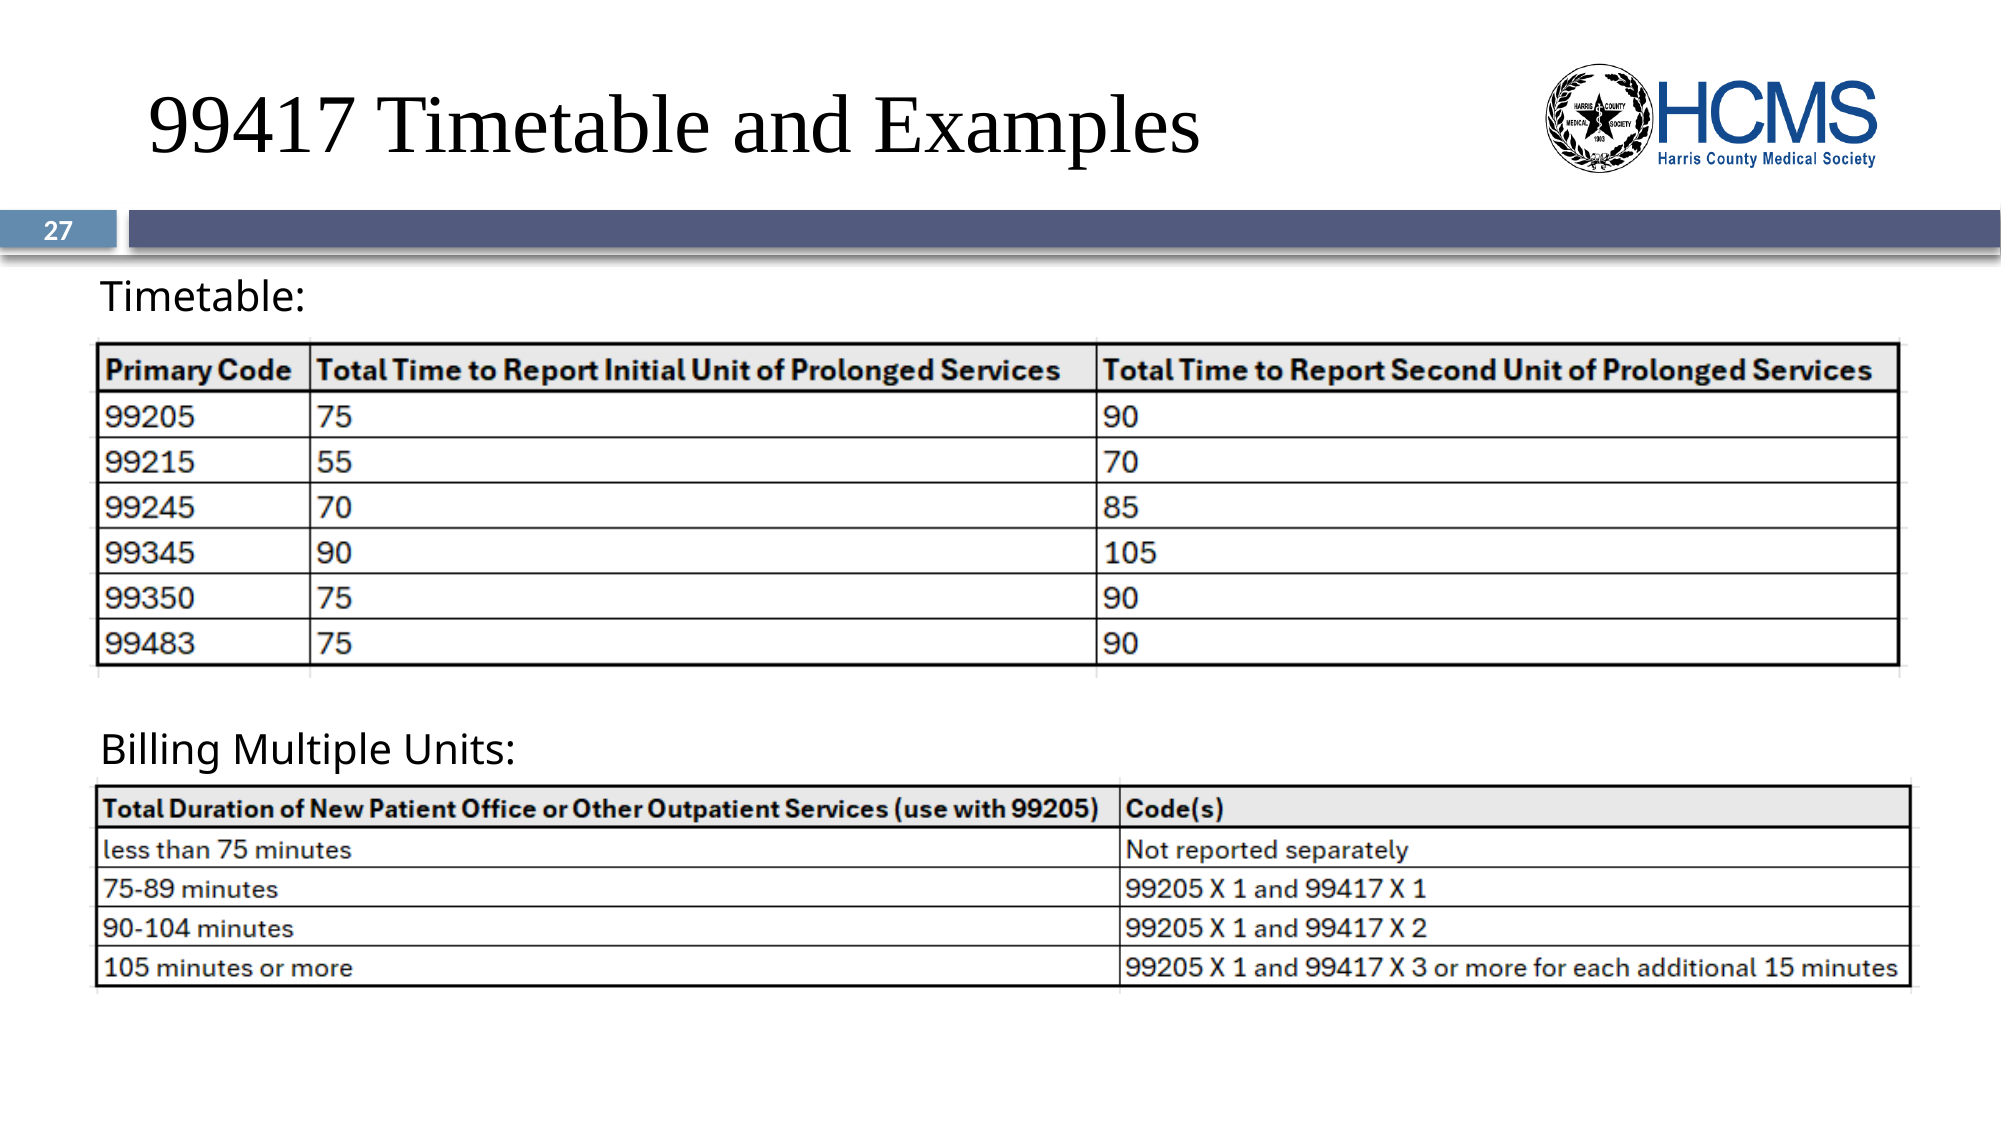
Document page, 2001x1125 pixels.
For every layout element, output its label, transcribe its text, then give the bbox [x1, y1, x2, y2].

title 99417 Timetable and Examples [133, 37, 1918, 200]
picture [89, 337, 1909, 678]
list Timetable: Billing Multiple Units: [84, 262, 1918, 781]
picture [89, 777, 1920, 994]
slide_number 27 [0, 208, 117, 249]
